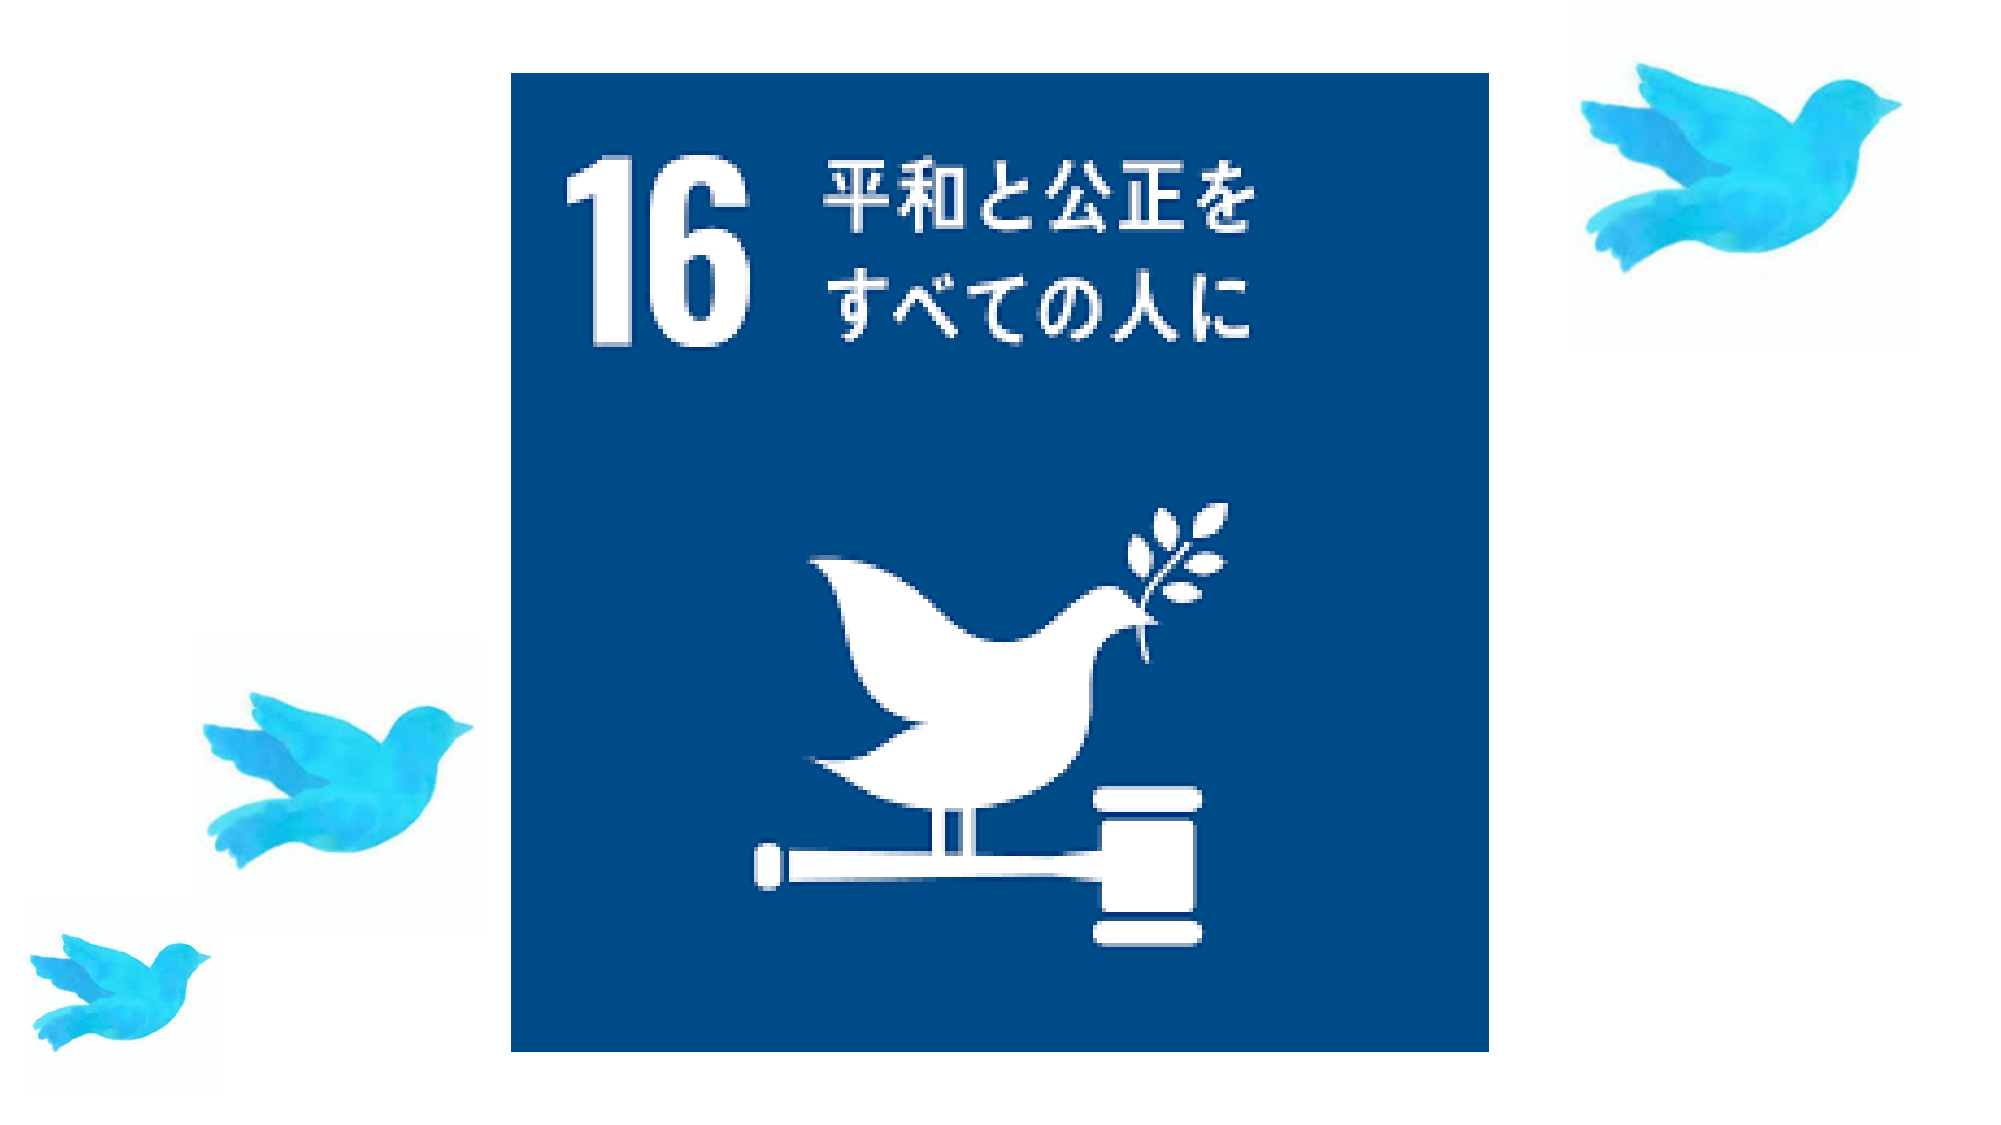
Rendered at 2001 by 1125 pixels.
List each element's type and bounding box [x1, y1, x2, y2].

list [511, 73, 1489, 1052]
picture [23, 638, 486, 1093]
picture [1569, 0, 1917, 347]
